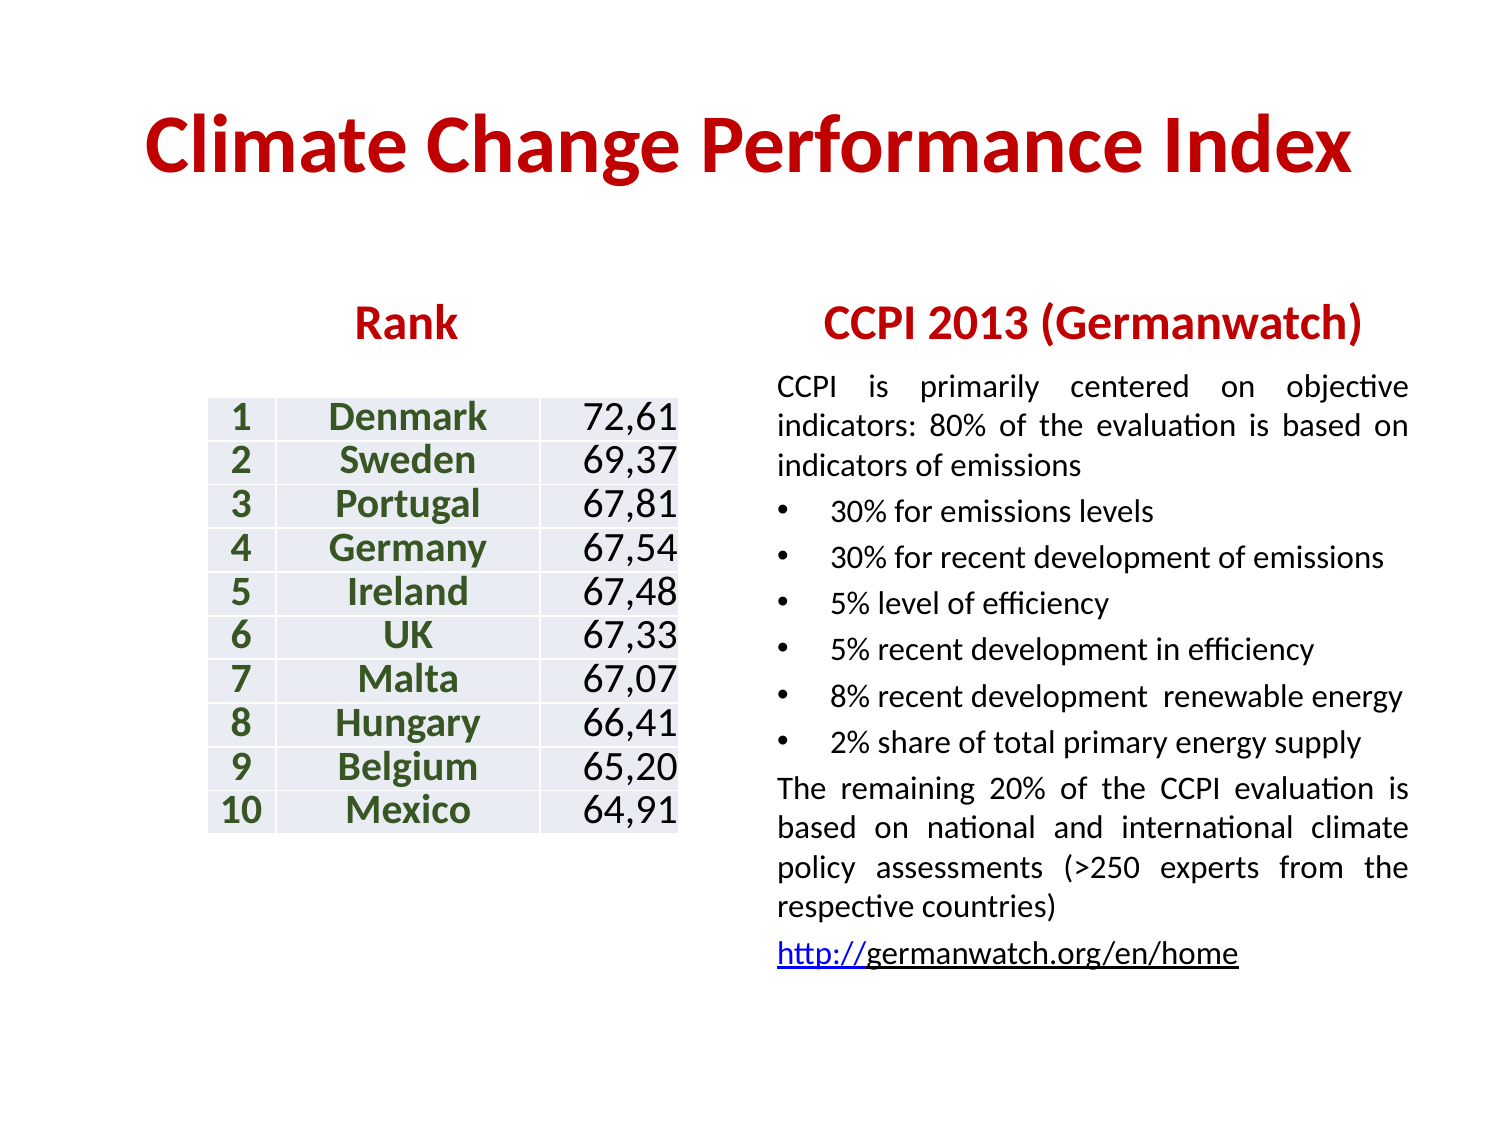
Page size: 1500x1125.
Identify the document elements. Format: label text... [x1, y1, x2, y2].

table_cell 67,81 [541, 485, 678, 527]
table_cell 67,07 [541, 660, 678, 702]
table_cell 7 [208, 660, 275, 702]
table_cell Sweden [277, 442, 539, 484]
table_cell 67,48 [541, 573, 678, 615]
table_cell 6 [208, 617, 275, 658]
table_cell Ireland [277, 573, 539, 615]
table_cell Malta [277, 660, 539, 702]
table_cell 67,33 [541, 617, 678, 658]
list Rank [75, 251, 738, 357]
table_cell 67,54 [541, 529, 678, 571]
table_cell 8 [208, 704, 275, 746]
table_cell 2 [208, 442, 275, 484]
table_header Denmark [277, 398, 539, 440]
table_cell 66,41 [541, 704, 678, 746]
table_cell 69,37 [541, 442, 678, 484]
list CCPI 2013 (Germanwatch) [761, 251, 1425, 356]
table_header 72,61 [541, 398, 678, 440]
table_cell 4 [208, 529, 275, 571]
table_cell 64,91 [541, 791, 678, 833]
table_cell Hungary [277, 704, 539, 746]
table_cell Germany [277, 529, 539, 571]
table_cell Belgium [277, 748, 539, 790]
title Climate Change Performance Index [75, 45, 1425, 233]
table_cell 10 [208, 791, 275, 833]
table_cell 5 [208, 573, 275, 615]
table_cell Mexico [277, 791, 539, 833]
table_cell 9 [208, 748, 275, 790]
table_cell UK [277, 617, 539, 658]
table_cell 65,20 [541, 748, 678, 790]
list CCPI is primarily centered on objective indicators: 80% of the evaluation is based on indicators of emissions 30% for emissions levels 30% for recent development of emissions 5% level of efficiency 5% recent development in efficiency 8% recent development renewable energy 2% share of total primary energy supply The remaining 20% of the CCPI evaluation is based on national and international climate policy assessments (>250 experts from the respective countries) http://germanwatch.org/en/home [761, 356, 1425, 1005]
table_cell 3 [208, 485, 275, 527]
table_header 1 [208, 398, 275, 440]
table_cell Portugal [277, 485, 539, 527]
